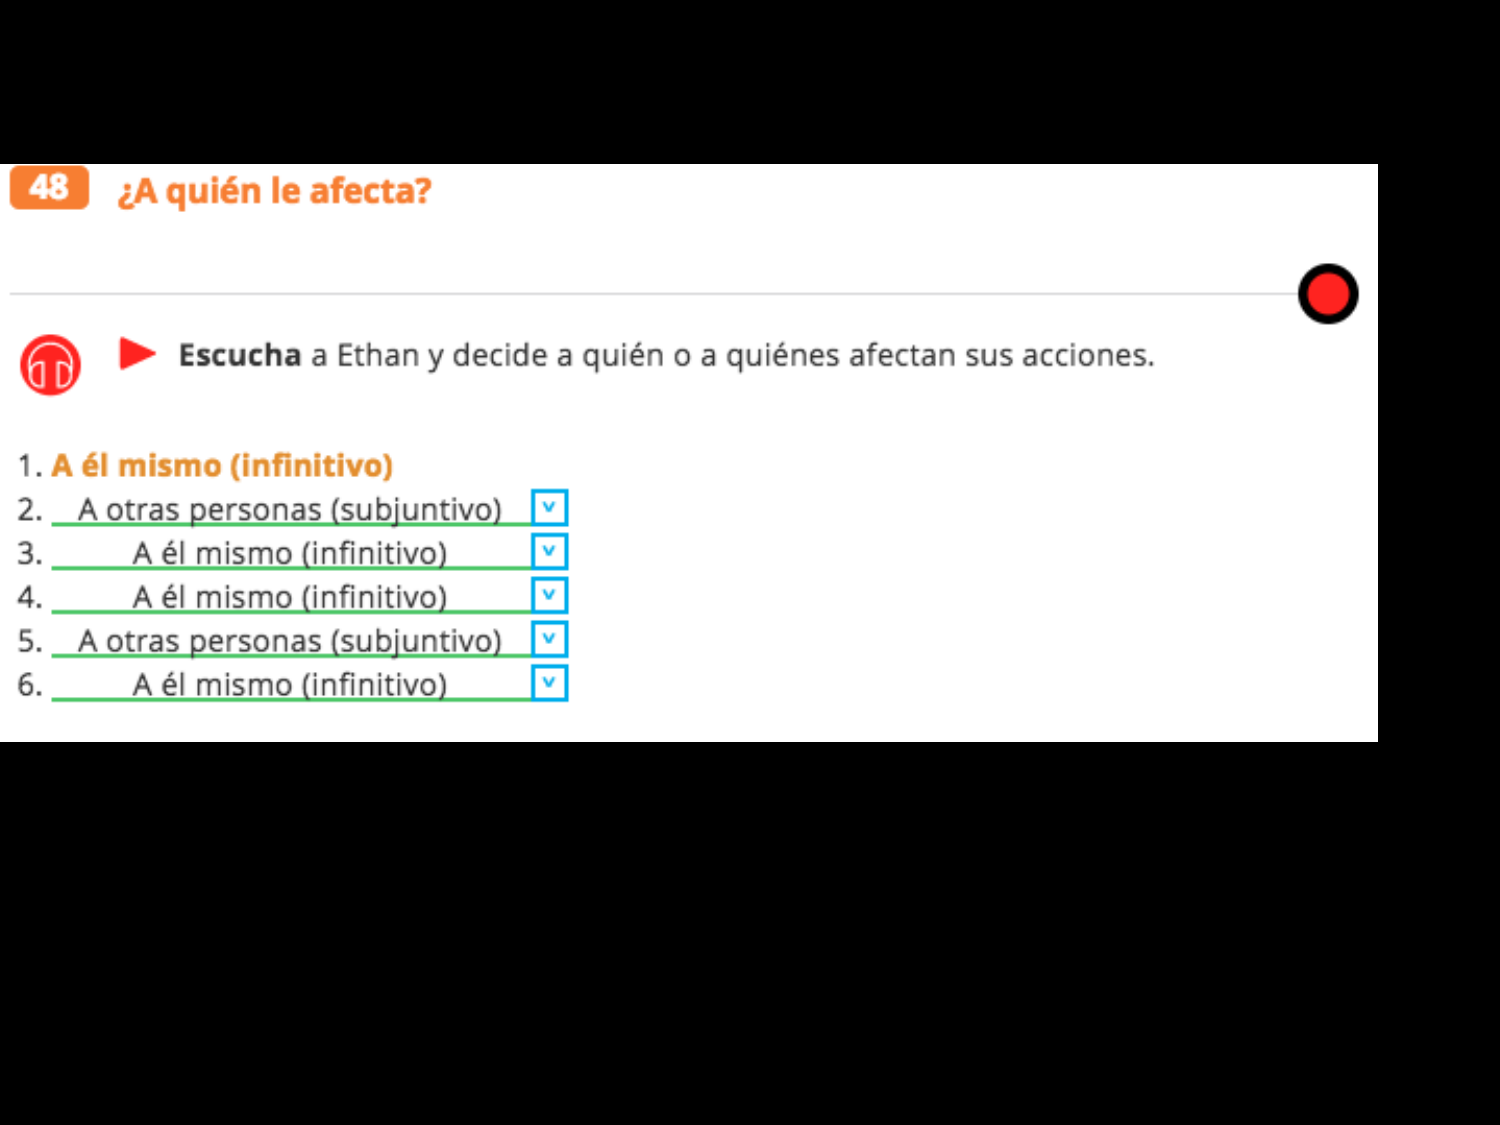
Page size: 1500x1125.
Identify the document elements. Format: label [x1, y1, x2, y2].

picture [0, 164, 1378, 742]
